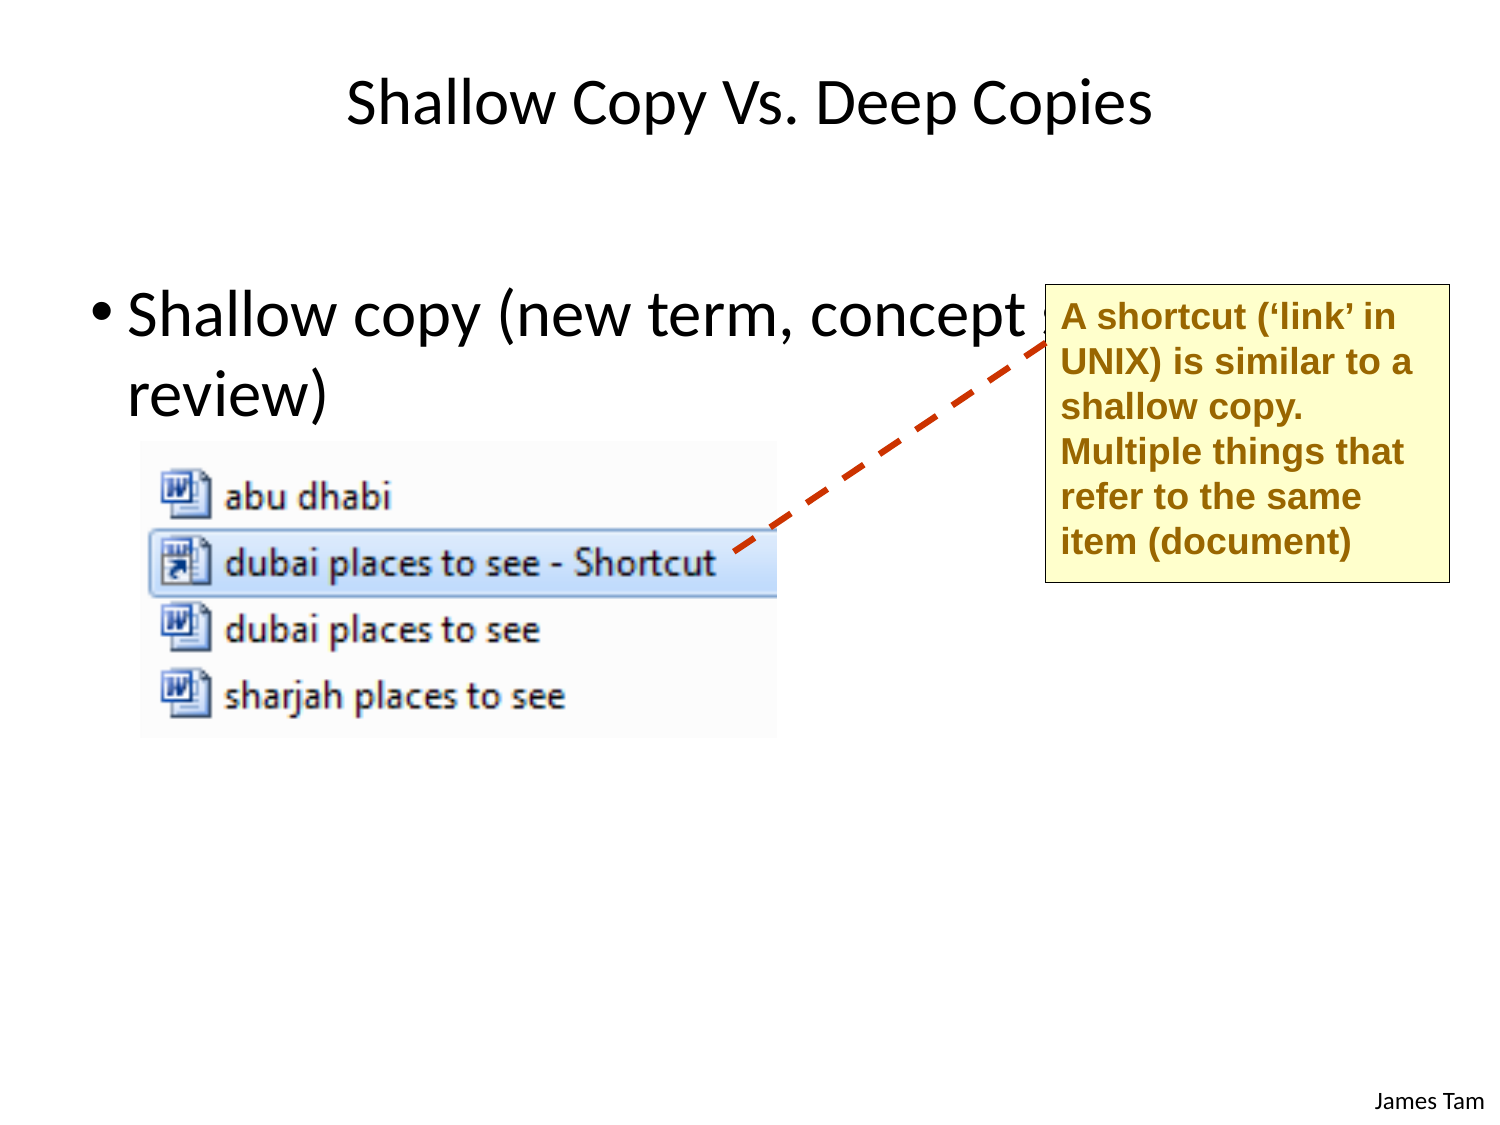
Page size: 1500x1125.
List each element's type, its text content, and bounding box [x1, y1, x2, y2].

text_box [733, 284, 1451, 583]
title Shallow Copy Vs. Deep Copies [75, 45, 1425, 150]
list Shallow copy (new term, concept should be review) Copy the address from one reference into another reference Both references point to the same location in memory [75, 262, 1425, 1005]
picture [139, 440, 777, 738]
